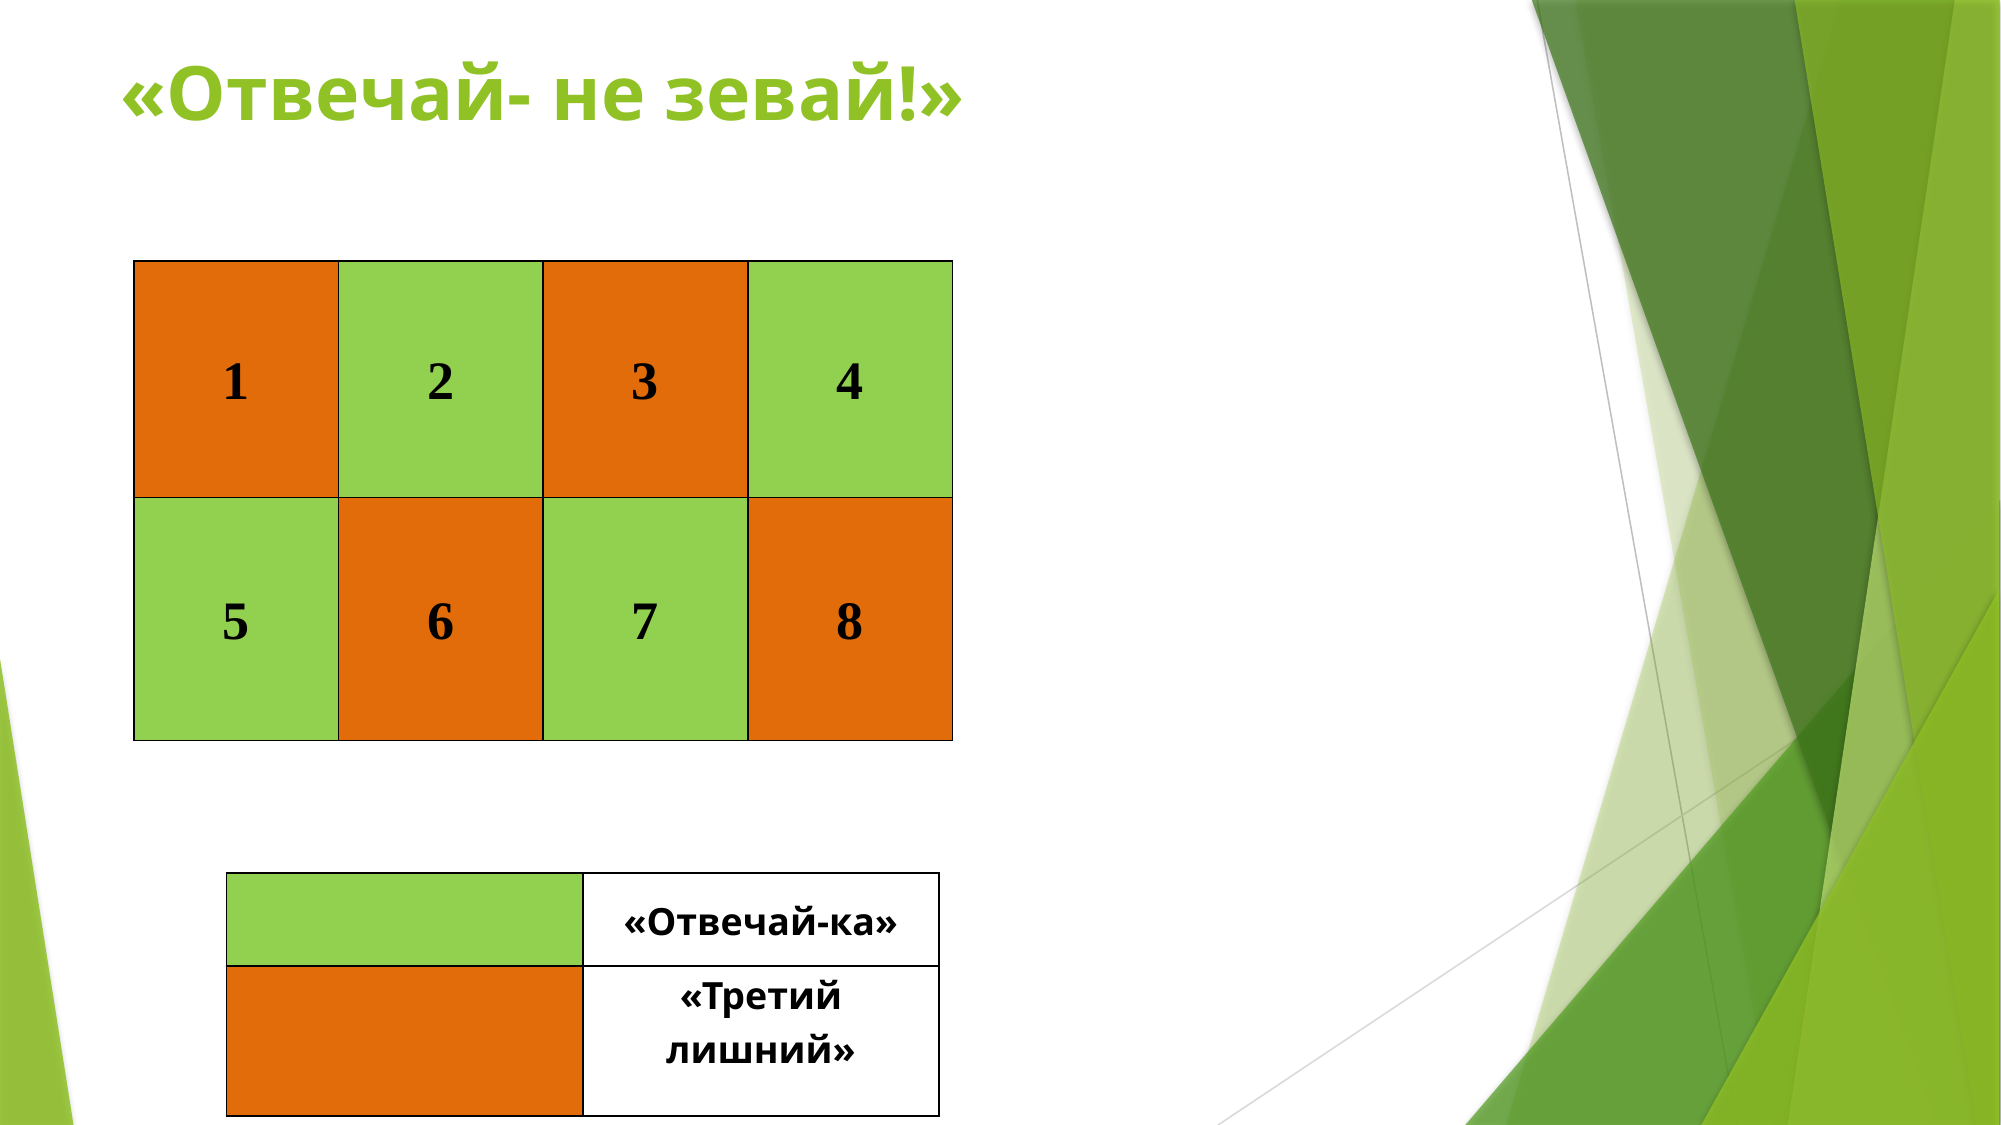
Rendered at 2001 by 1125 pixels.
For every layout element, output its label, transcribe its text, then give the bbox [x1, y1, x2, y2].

table_header 2 [339, 262, 542, 497]
table_header 1 [135, 262, 338, 497]
table_cell 8 [749, 498, 952, 740]
table_cell [227, 967, 582, 1115]
table_cell 6 [339, 498, 542, 740]
table_cell 5 [135, 498, 338, 740]
title «Отвечай- не зевай!» [105, 37, 1516, 177]
table_header 4 [749, 262, 952, 497]
table_cell «Третий лишний» [584, 967, 938, 1115]
table_header «Отвечай-ка» [584, 874, 938, 965]
table_cell 7 [544, 498, 747, 740]
table_header [227, 874, 582, 965]
table_header 3 [544, 262, 747, 497]
